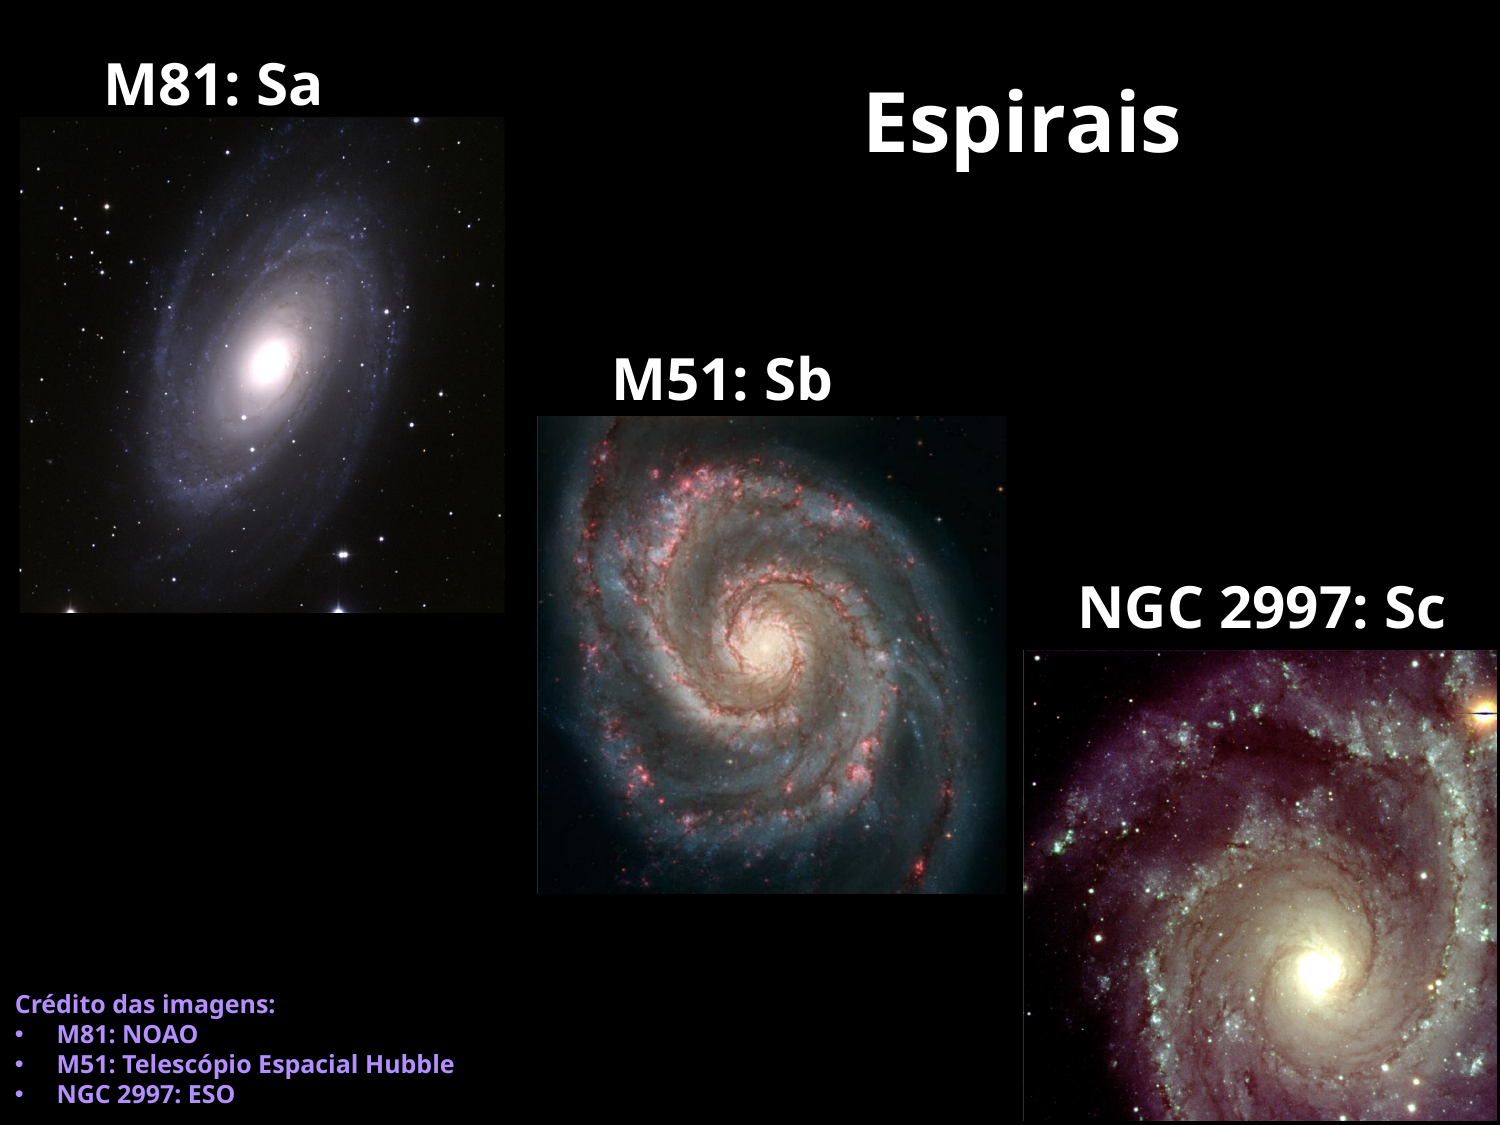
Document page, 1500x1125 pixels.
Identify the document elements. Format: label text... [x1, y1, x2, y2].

text_box M81: Sa [88, 39, 378, 115]
text_box NGC 2997: Sc [1062, 562, 1500, 648]
picture [1024, 648, 1497, 1123]
picture [533, 416, 1011, 894]
text_box Crédito das imagens: M81: NOAO M51: Telescópio Espacial Hubble NGC 2997: ESO [0, 981, 691, 1116]
text_box Espirais [787, 42, 1258, 196]
picture [19, 116, 505, 614]
text_box M51: Sb [596, 334, 886, 416]
